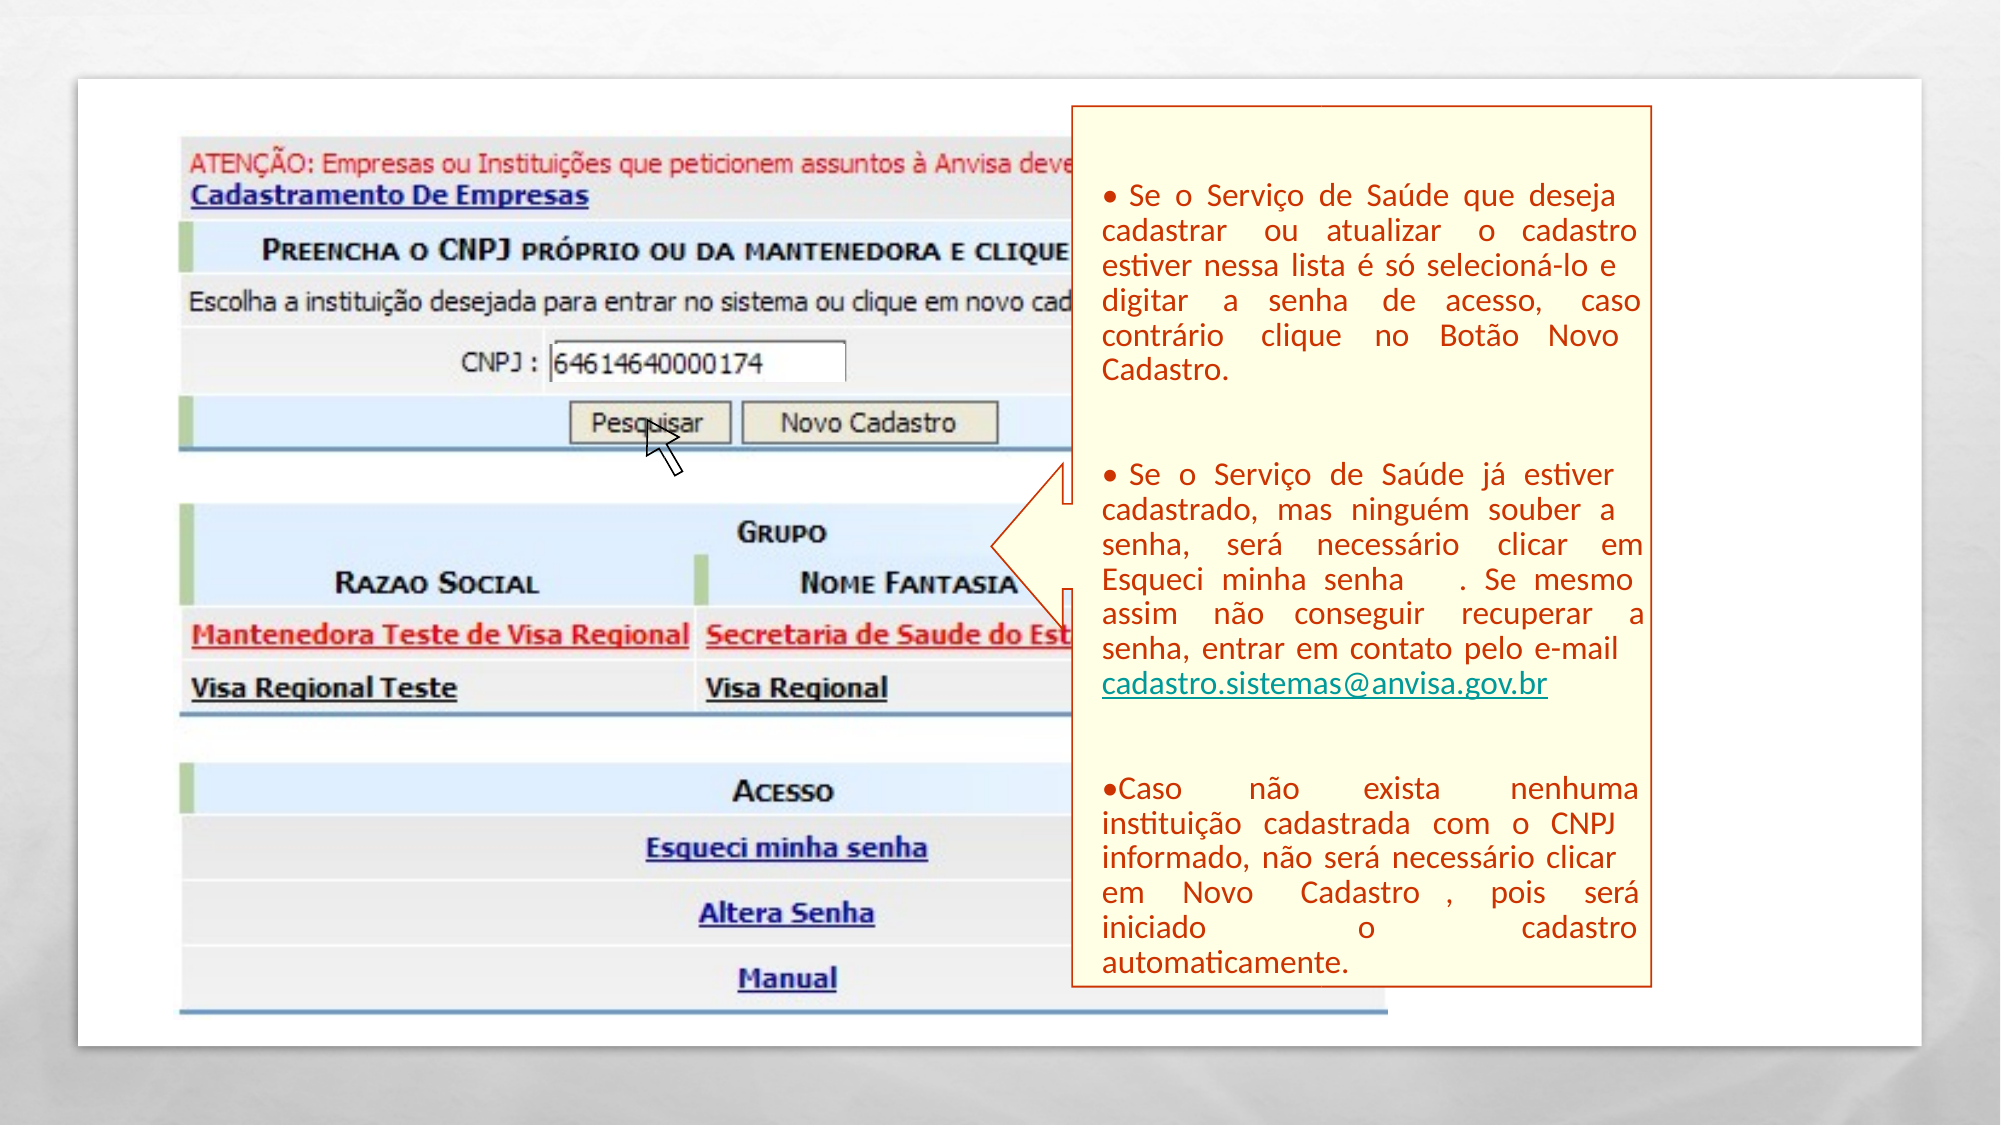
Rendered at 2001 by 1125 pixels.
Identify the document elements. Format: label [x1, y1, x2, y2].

text_box [0, 0, 1966, 1091]
picture [0, 0, 2000, 1125]
text_box [173, 105, 1827, 1020]
